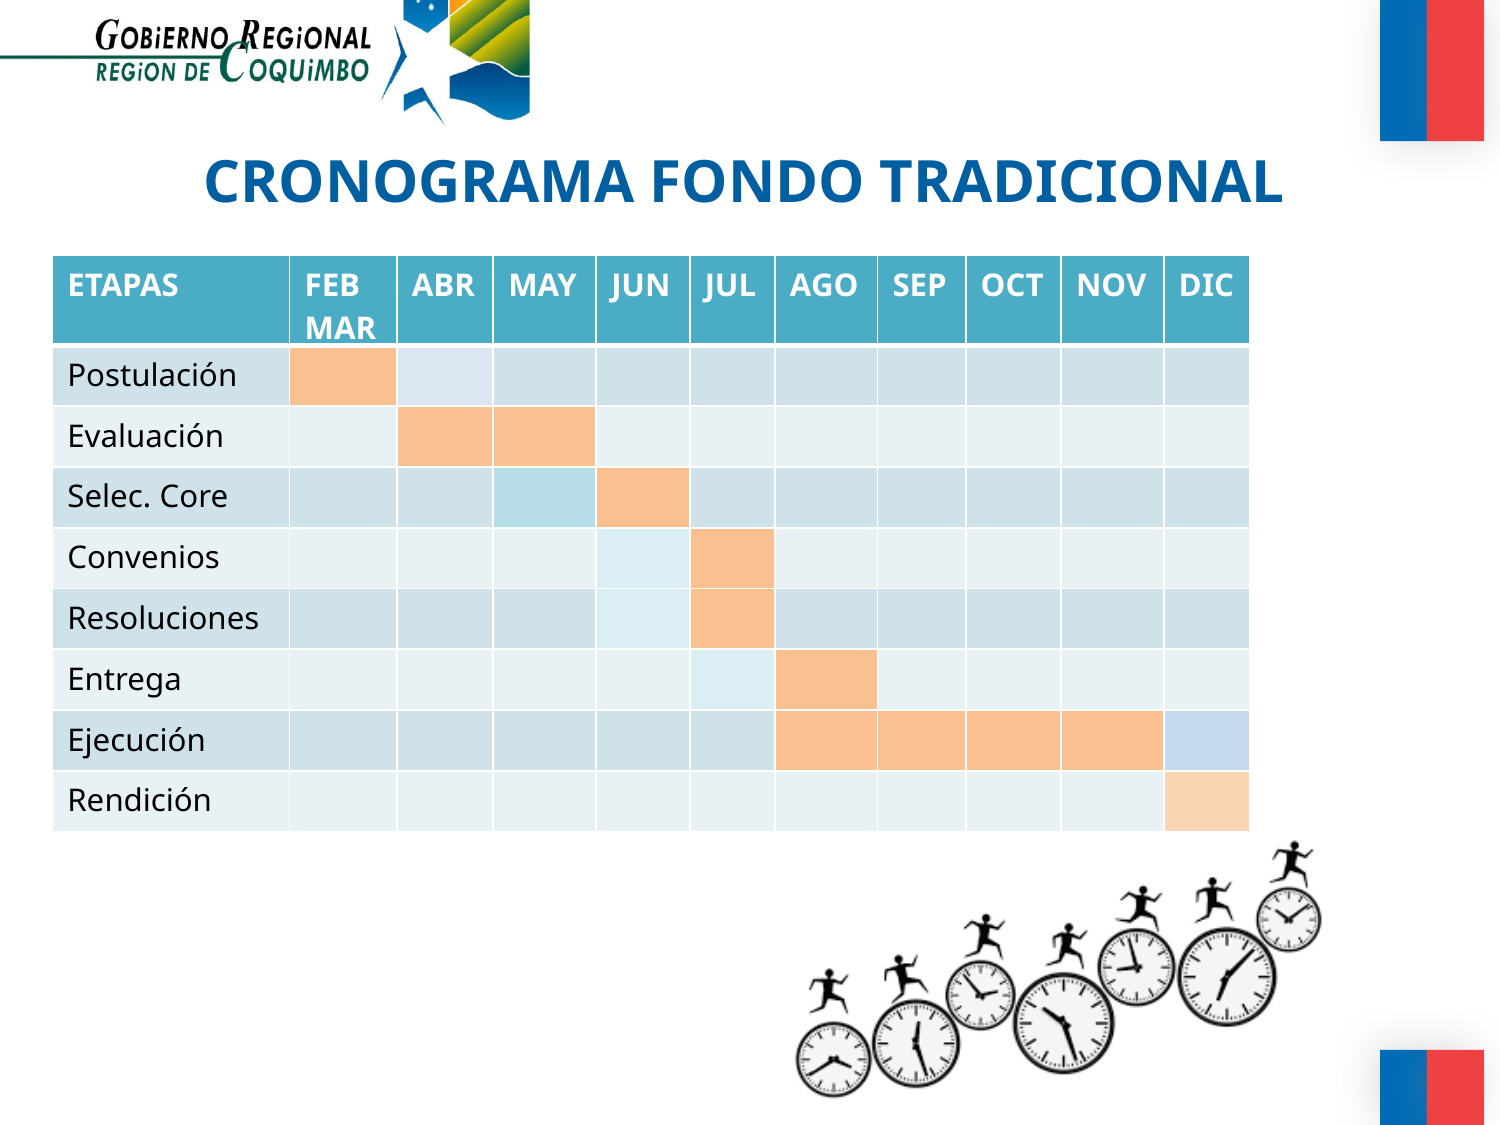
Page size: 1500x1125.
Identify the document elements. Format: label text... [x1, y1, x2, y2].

table_cell [597, 529, 689, 588]
table_cell Resoluciones [53, 589, 289, 648]
table_cell [691, 589, 774, 648]
table_cell [494, 348, 595, 405]
table_cell [290, 711, 396, 770]
table_cell [1062, 468, 1163, 527]
table_cell [290, 772, 396, 831]
table_cell [878, 529, 965, 588]
table_cell [494, 589, 595, 648]
table_cell [878, 407, 965, 466]
table_cell Entrega [53, 650, 289, 709]
table_cell [878, 348, 965, 405]
table_cell Rendición [53, 772, 289, 831]
table_cell [1165, 348, 1249, 405]
table_cell [878, 711, 965, 770]
table_cell [776, 650, 877, 709]
table_cell [290, 407, 396, 466]
table_cell [597, 589, 689, 648]
table_cell [597, 468, 689, 527]
table_cell [494, 772, 595, 831]
table_cell Evaluación [53, 407, 289, 466]
table_cell [776, 407, 877, 466]
table_cell [967, 711, 1060, 770]
table_header FEBMAR [290, 256, 396, 343]
table_cell [1165, 468, 1249, 527]
table_cell [290, 650, 396, 709]
table_cell [1165, 529, 1249, 588]
table_cell [691, 650, 774, 709]
table_cell [494, 407, 595, 466]
table_cell [1062, 589, 1163, 648]
table_cell [967, 772, 1060, 831]
table_cell [597, 348, 689, 405]
table_header JUN [597, 256, 689, 343]
table_cell [691, 772, 774, 831]
table_cell [691, 529, 774, 588]
table_header AGO [776, 256, 877, 343]
table_cell [494, 711, 595, 770]
table_header SEP [878, 256, 965, 343]
table_cell [290, 348, 396, 405]
table_cell [776, 772, 877, 831]
table_cell [398, 529, 492, 588]
table_header NOV [1062, 256, 1163, 343]
table_cell [776, 468, 877, 527]
table_cell [1165, 650, 1249, 709]
table_cell [398, 589, 492, 648]
table_cell [494, 468, 595, 527]
table_cell [494, 529, 595, 588]
table_cell [494, 650, 595, 709]
table_cell Selec. Core [53, 468, 289, 527]
table_cell [597, 407, 689, 466]
table_header ETAPAS [53, 256, 289, 343]
table_cell [597, 650, 689, 709]
table_cell [878, 468, 965, 527]
table_header JUL [691, 256, 774, 343]
table_cell [398, 407, 492, 466]
table_header ABR [398, 256, 492, 343]
table_cell [776, 348, 877, 405]
table_header DIC [1165, 256, 1249, 343]
table_cell [1062, 650, 1163, 709]
table_cell [1165, 772, 1249, 831]
table_cell [1062, 407, 1163, 466]
table_cell [691, 348, 774, 405]
table_cell [1165, 711, 1249, 770]
table_cell [398, 650, 492, 709]
table_cell [398, 711, 492, 770]
table_cell Ejecución [53, 711, 289, 770]
table_cell [878, 589, 965, 648]
table_cell [1062, 348, 1163, 405]
table_cell [691, 468, 774, 527]
table_header OCT [967, 256, 1060, 343]
table_cell Postulación [53, 348, 289, 405]
table_cell [967, 529, 1060, 588]
table_cell [691, 407, 774, 466]
table_header MAY [494, 256, 595, 343]
table_cell [1062, 772, 1163, 831]
table_cell [776, 529, 877, 588]
table_cell [776, 711, 877, 770]
table_cell [597, 711, 689, 770]
table_cell [691, 711, 774, 770]
table_cell [776, 589, 877, 648]
table_cell [1165, 589, 1249, 648]
table_cell [398, 348, 492, 405]
table_cell [290, 529, 396, 588]
table_cell [967, 468, 1060, 527]
picture [773, 834, 1341, 1106]
table_cell [597, 772, 689, 831]
table_cell [967, 348, 1060, 405]
table_cell [398, 468, 492, 527]
table_cell [1062, 529, 1163, 588]
table_cell [1062, 711, 1163, 770]
table_cell [878, 650, 965, 709]
table_cell [967, 407, 1060, 466]
table_cell Convenios [53, 529, 289, 588]
table_cell [290, 589, 396, 648]
table_cell [967, 650, 1060, 709]
table_cell [1165, 407, 1249, 466]
table_cell [967, 589, 1060, 648]
table_cell [290, 468, 396, 527]
table_cell [398, 772, 492, 831]
table_cell [878, 772, 965, 831]
text_box CRONOGRAMA FONDO TRADICIONAL [41, 137, 1447, 222]
picture [0, 0, 585, 160]
